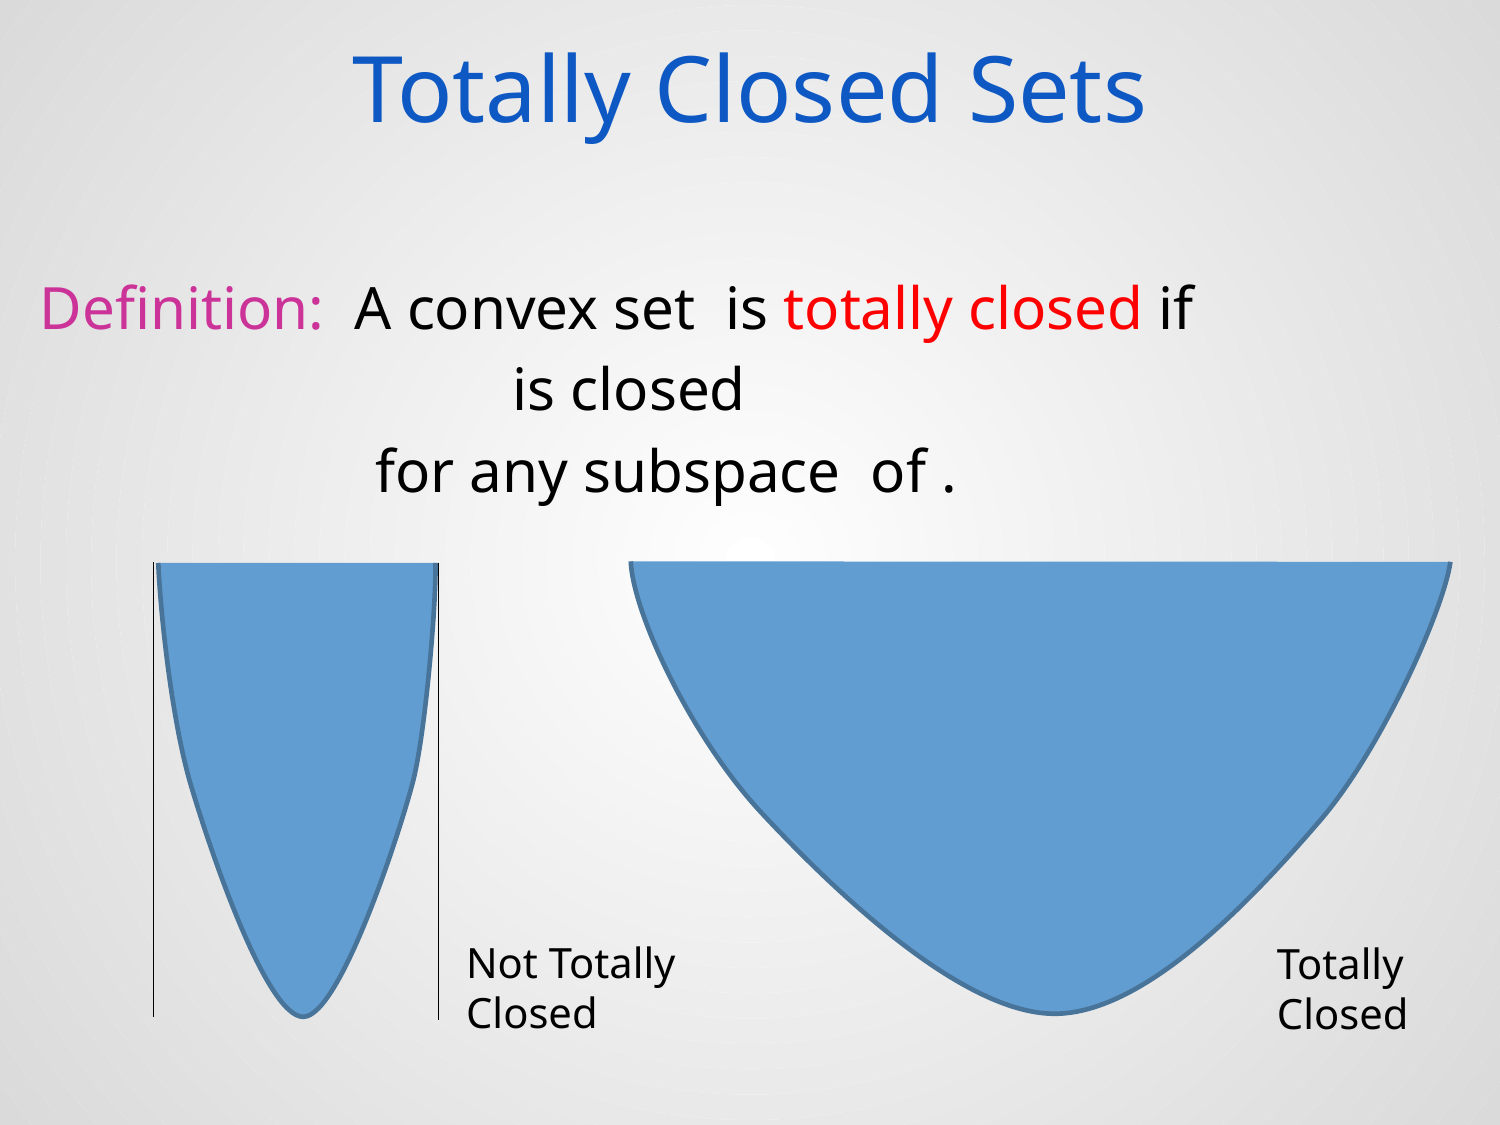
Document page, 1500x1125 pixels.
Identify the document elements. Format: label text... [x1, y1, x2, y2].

text_box Totally Closed [1262, 930, 1429, 1046]
title Totally Closed Sets [75, 12, 1425, 238]
text_box Not Totally Closed [451, 929, 701, 1045]
text_box [628, 561, 1453, 1017]
text_box [155, 562, 438, 1020]
